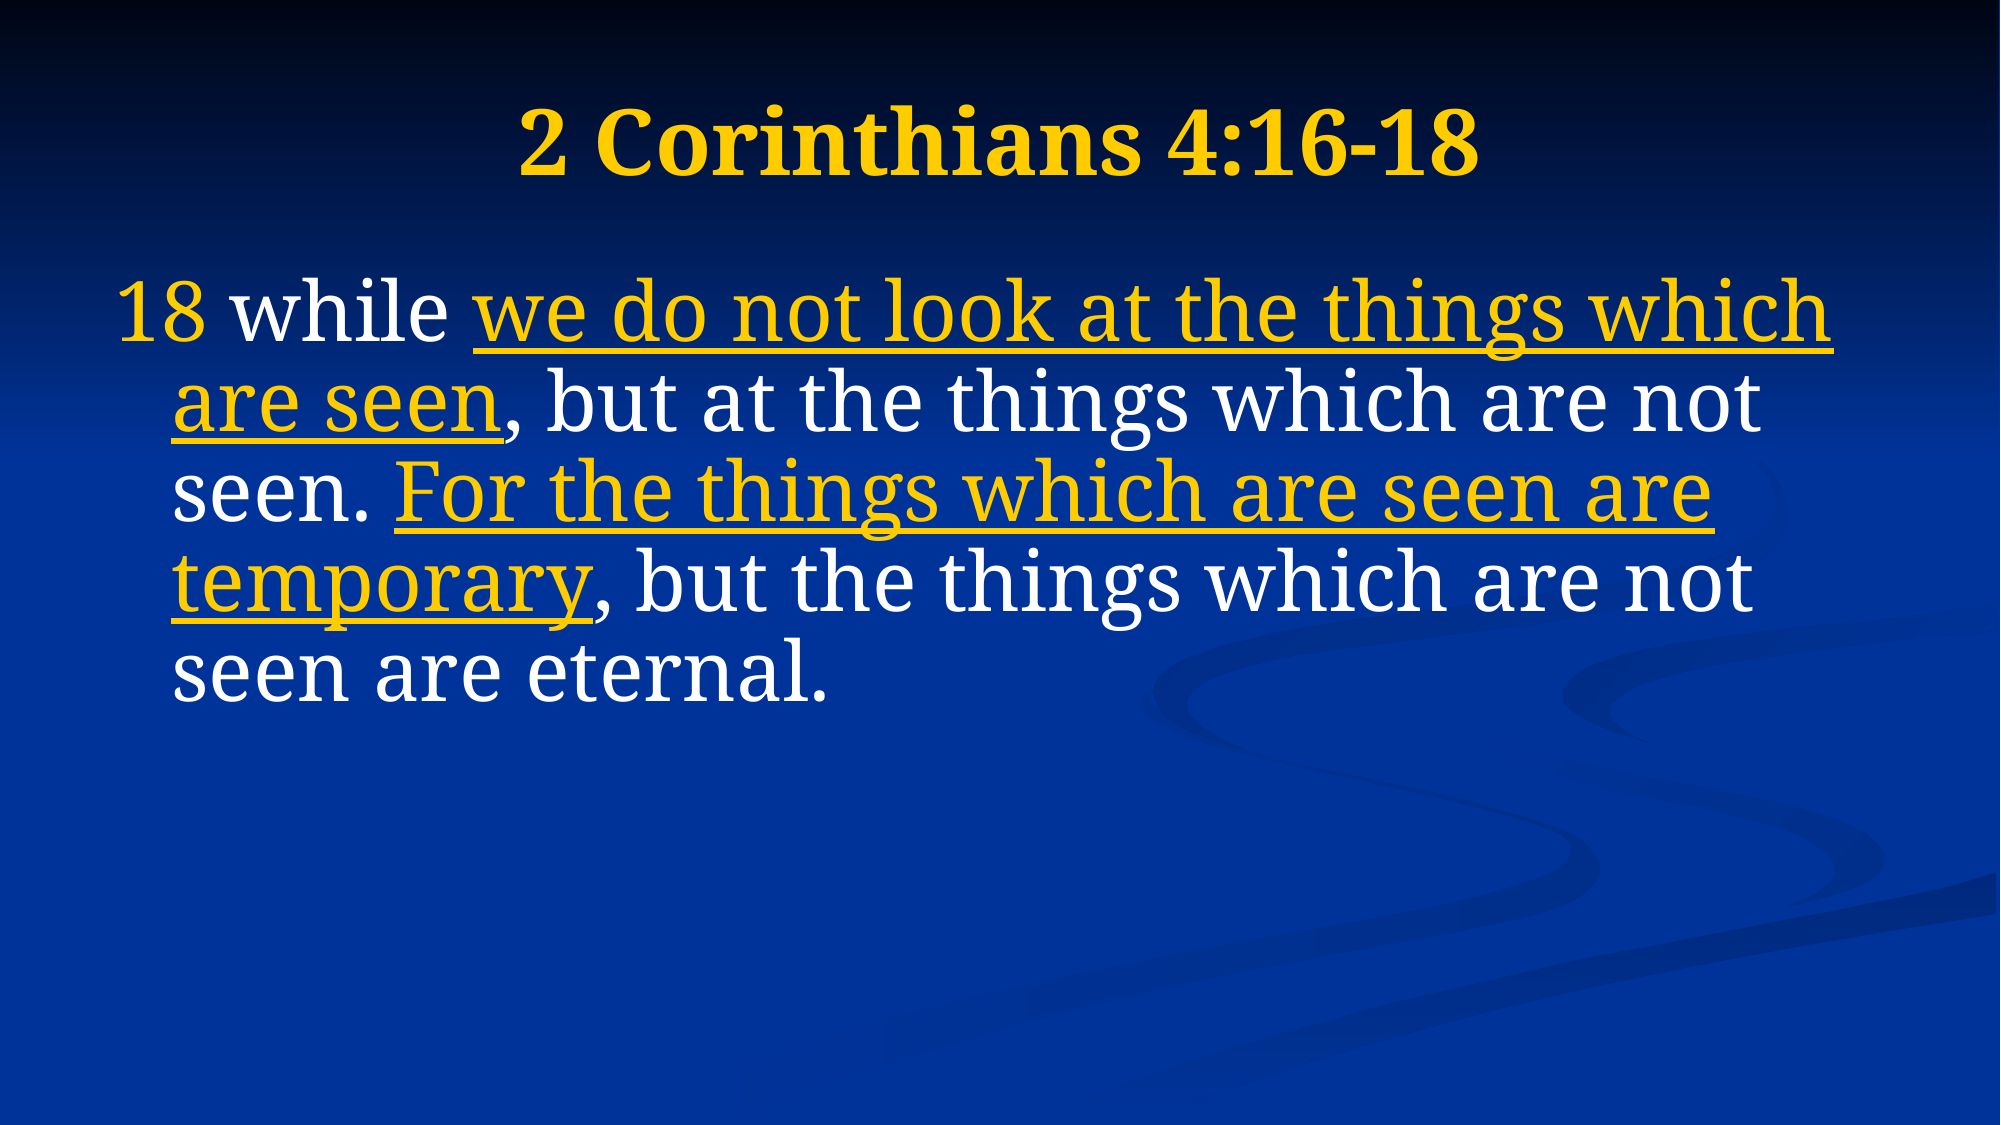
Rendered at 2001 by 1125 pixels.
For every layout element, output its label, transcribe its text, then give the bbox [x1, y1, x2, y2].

list 18 while we do not look at the things which are seen, but at the things which are not seen. For the things which are seen are temporary, but the things which are not seen are eternal. [99, 262, 1901, 1006]
title 2 Corinthians 4:16-18 [99, 44, 1901, 233]
